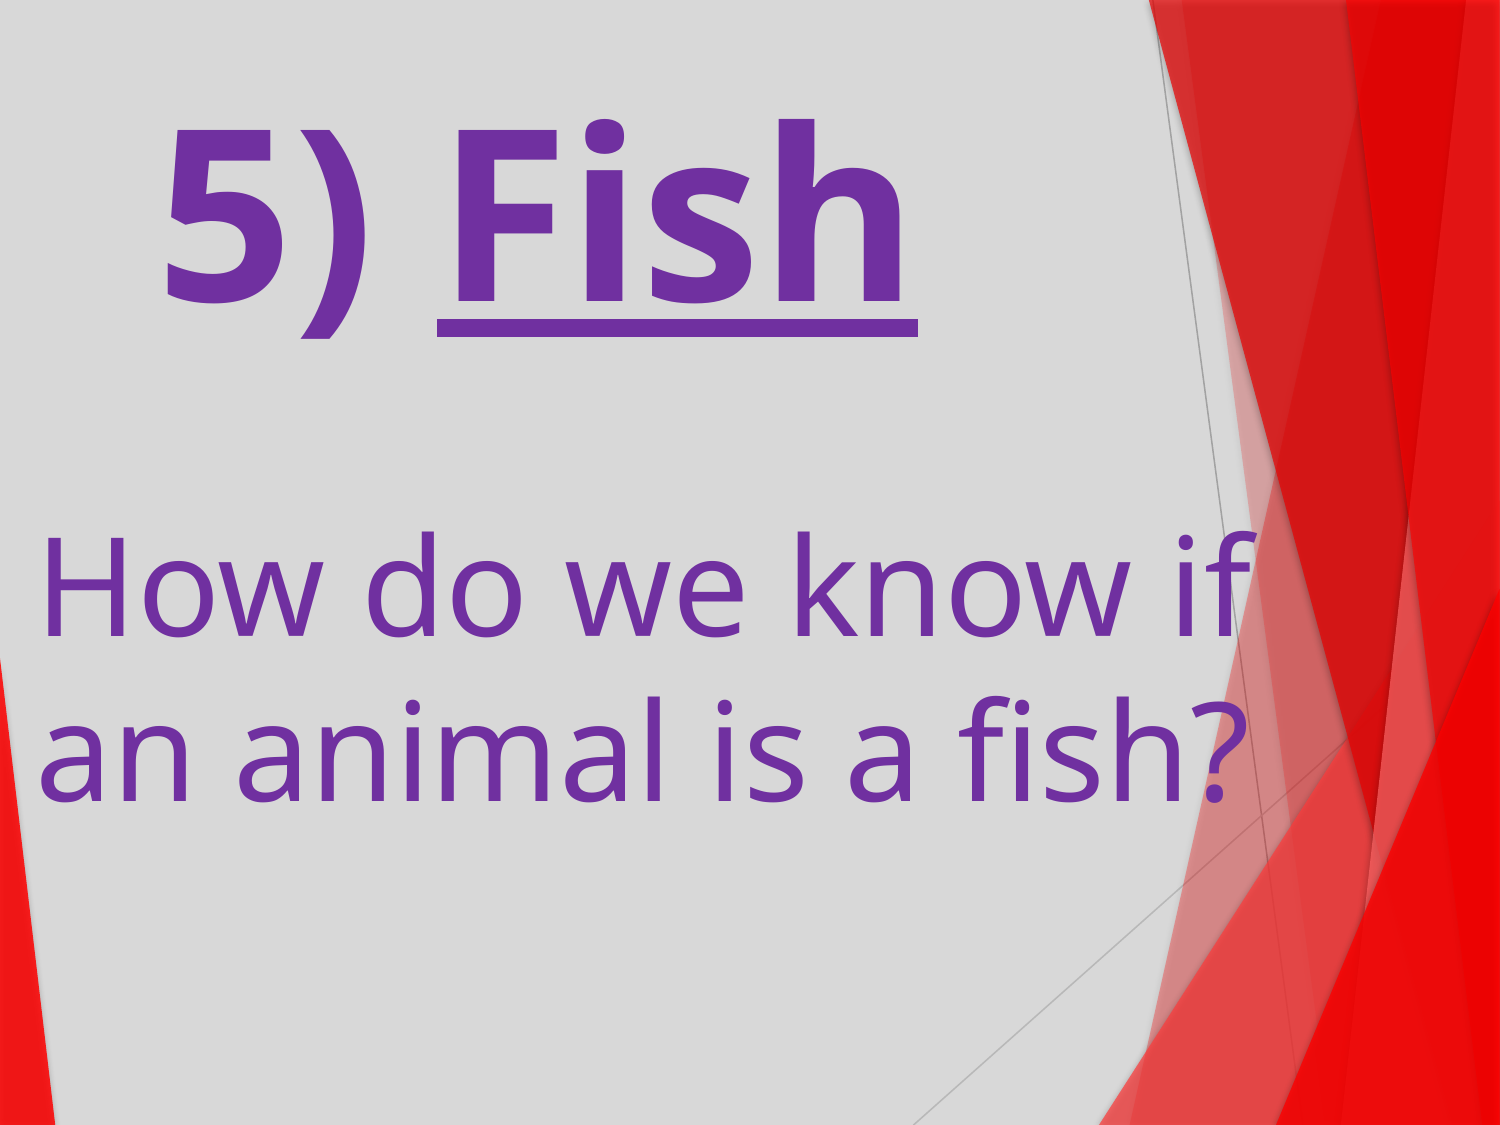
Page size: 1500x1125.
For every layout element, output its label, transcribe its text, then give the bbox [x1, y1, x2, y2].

text_box 5) Fish [0, 54, 1176, 357]
text_box How do we know if an animal is a fish? [17, 491, 1270, 837]
